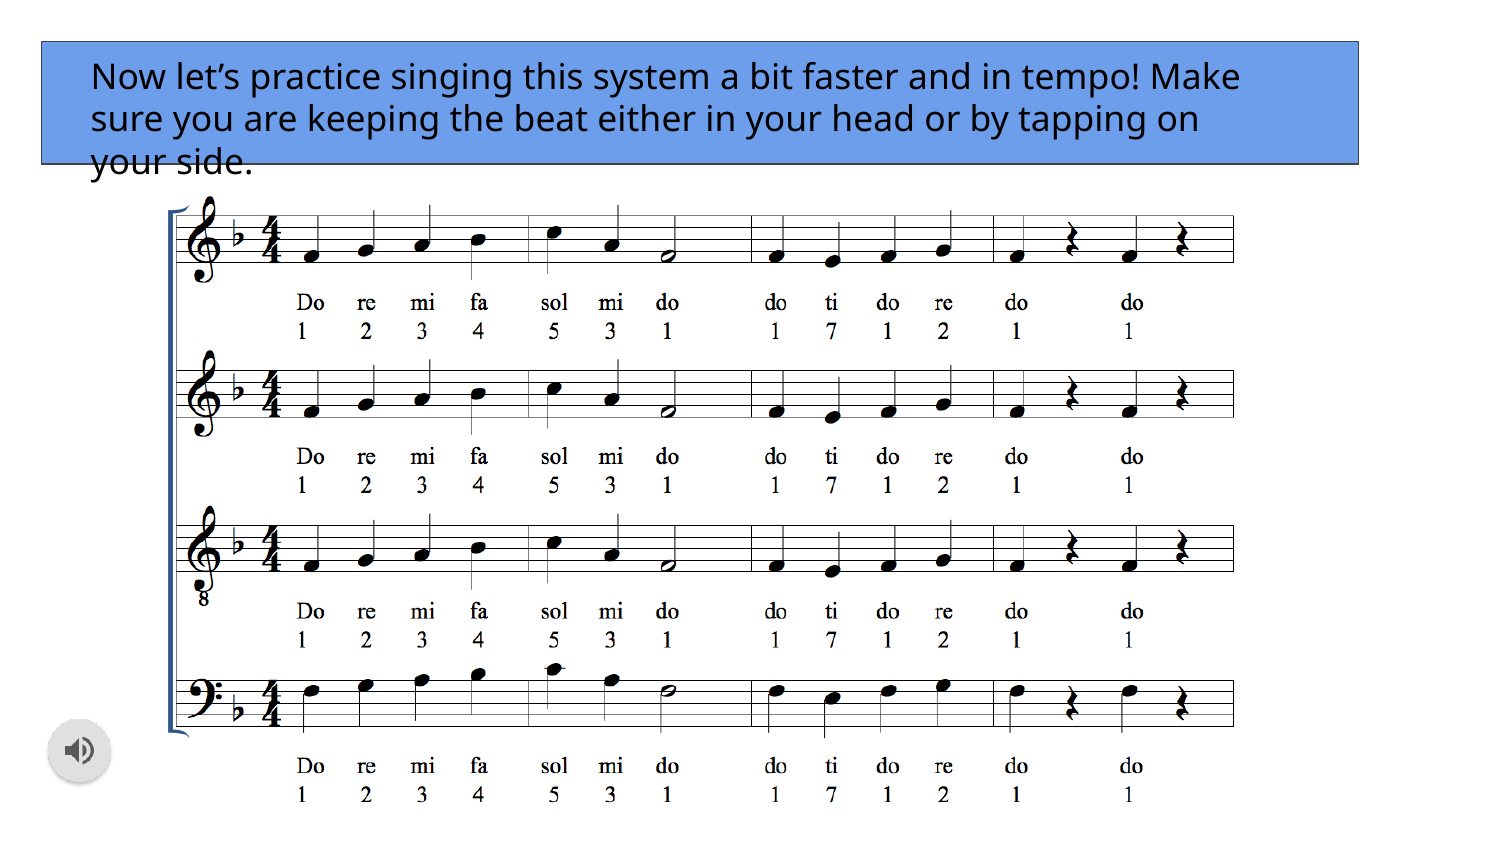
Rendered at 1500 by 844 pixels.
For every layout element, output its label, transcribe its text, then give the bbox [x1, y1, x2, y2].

picture [41, 711, 117, 788]
text_box [1280, 41, 1359, 165]
picture [148, 187, 1252, 830]
text_box [41, 41, 75, 165]
text_box Now let’s practice singing this system a bit faster and in tempo! Make sure you are keeping the beat either in your head or by tapping on your side. [75, 38, 1280, 239]
